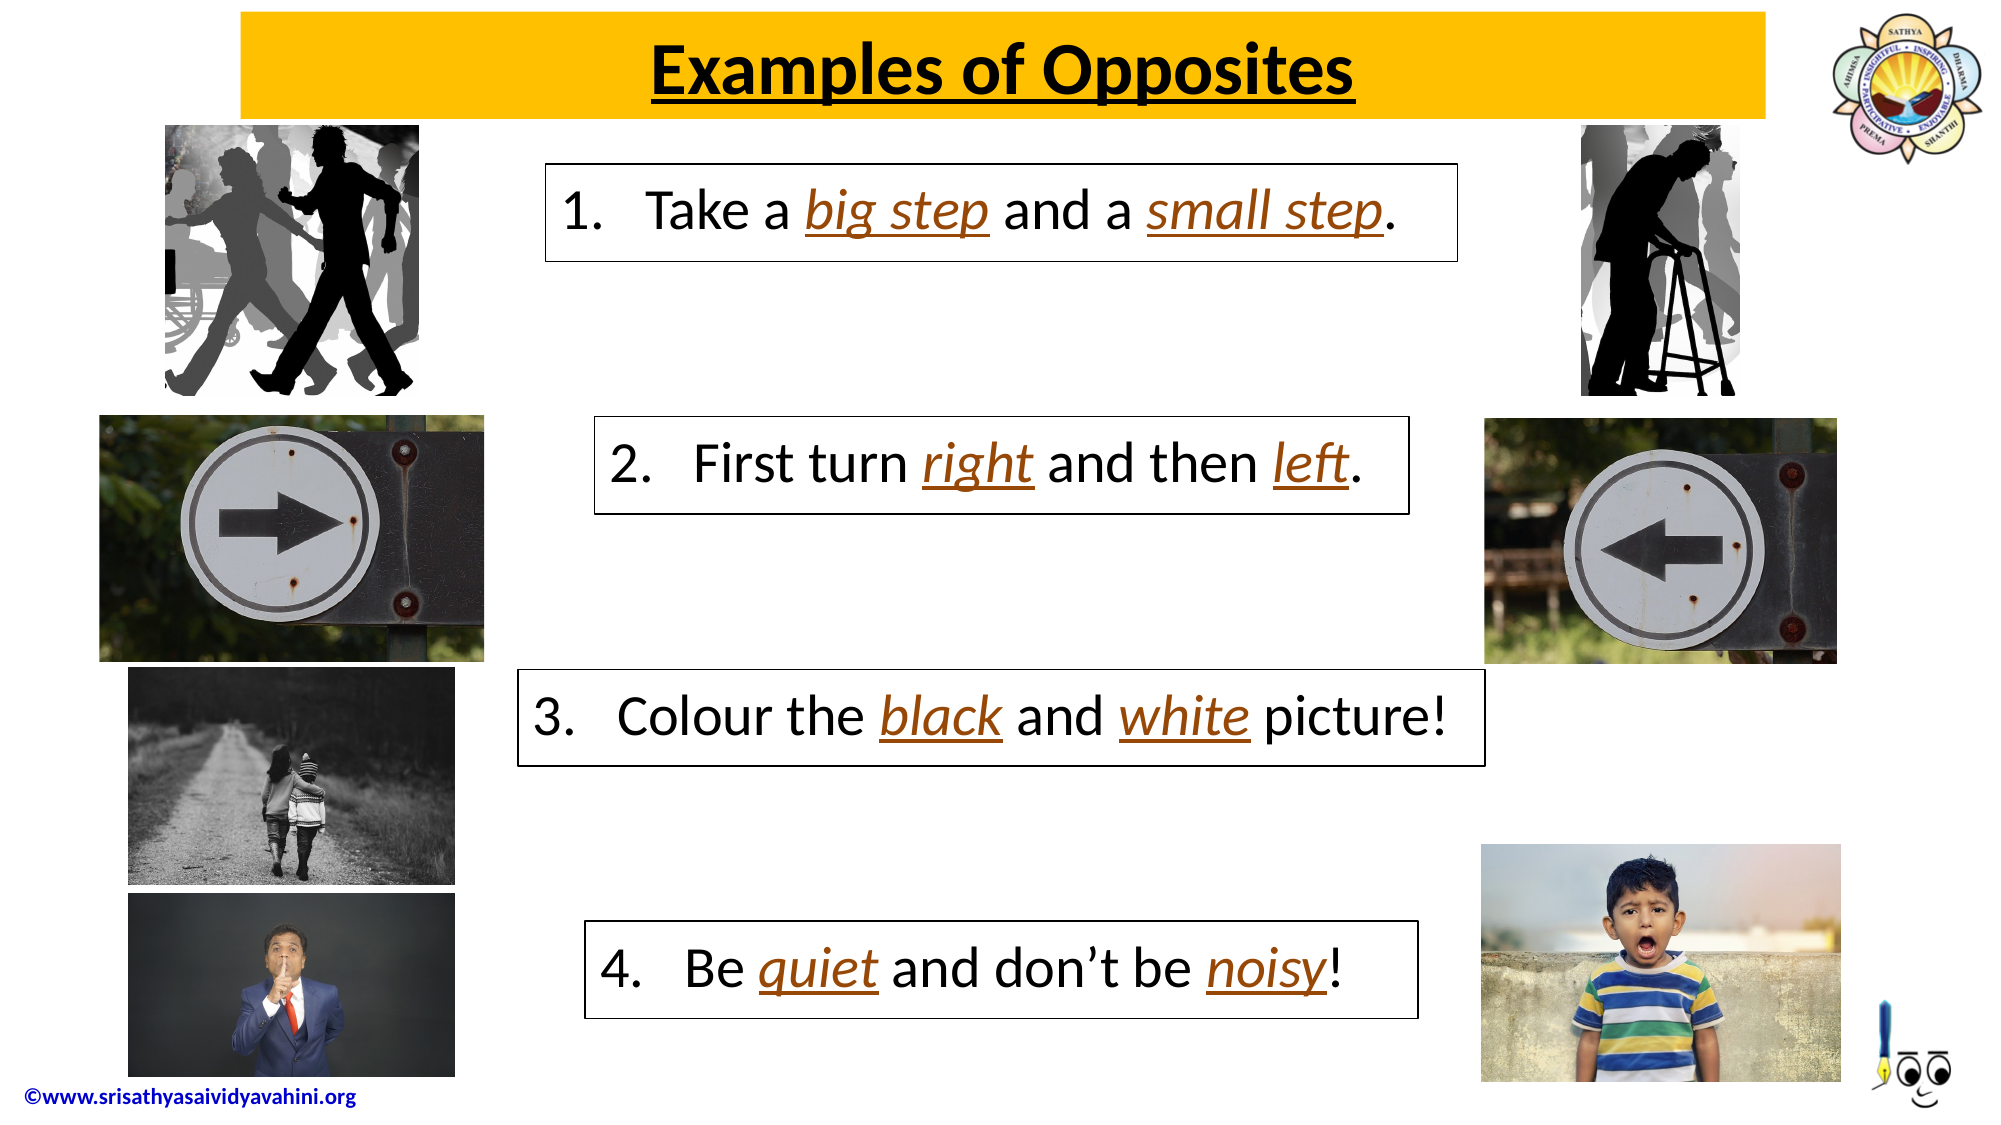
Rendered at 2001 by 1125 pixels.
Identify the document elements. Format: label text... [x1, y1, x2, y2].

picture [1827, 10, 1986, 165]
list First turn right and then left. [594, 416, 1409, 515]
picture [165, 124, 419, 396]
picture [99, 415, 485, 662]
picture [1580, 124, 1741, 396]
text_box Take a big step and a small step. [545, 163, 1458, 262]
picture [1480, 844, 1966, 1122]
picture [128, 667, 456, 886]
text_box Colour the black and white picture! [517, 669, 1486, 767]
picture [128, 893, 456, 1078]
picture [1484, 417, 1838, 665]
text_box Be quiet and don’t be noisy! [585, 921, 1419, 1019]
title Examples of Opposites [240, 11, 1766, 119]
